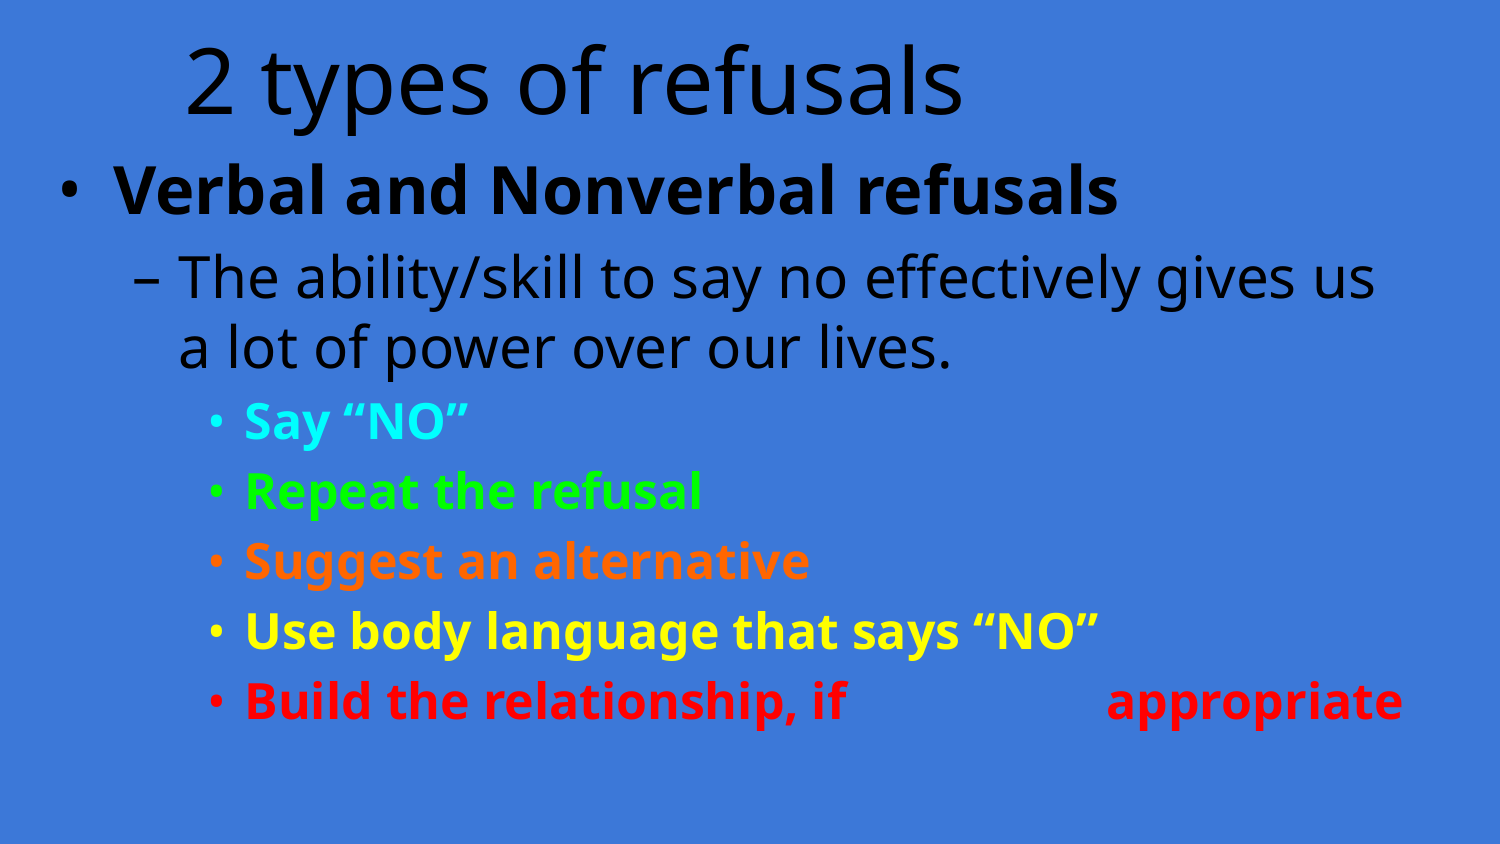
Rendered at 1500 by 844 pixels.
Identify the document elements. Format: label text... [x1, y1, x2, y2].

list Verbal and Nonverbal refusals The ability/skill to say no effectively gives us a lot of power over our lives. Say “NO” Repeat the refusal Suggest an alternative Use body language that says “NO” Build the relationship, if appropriate [41, 140, 1427, 393]
title 2 types of refusals [62, 0, 1088, 140]
